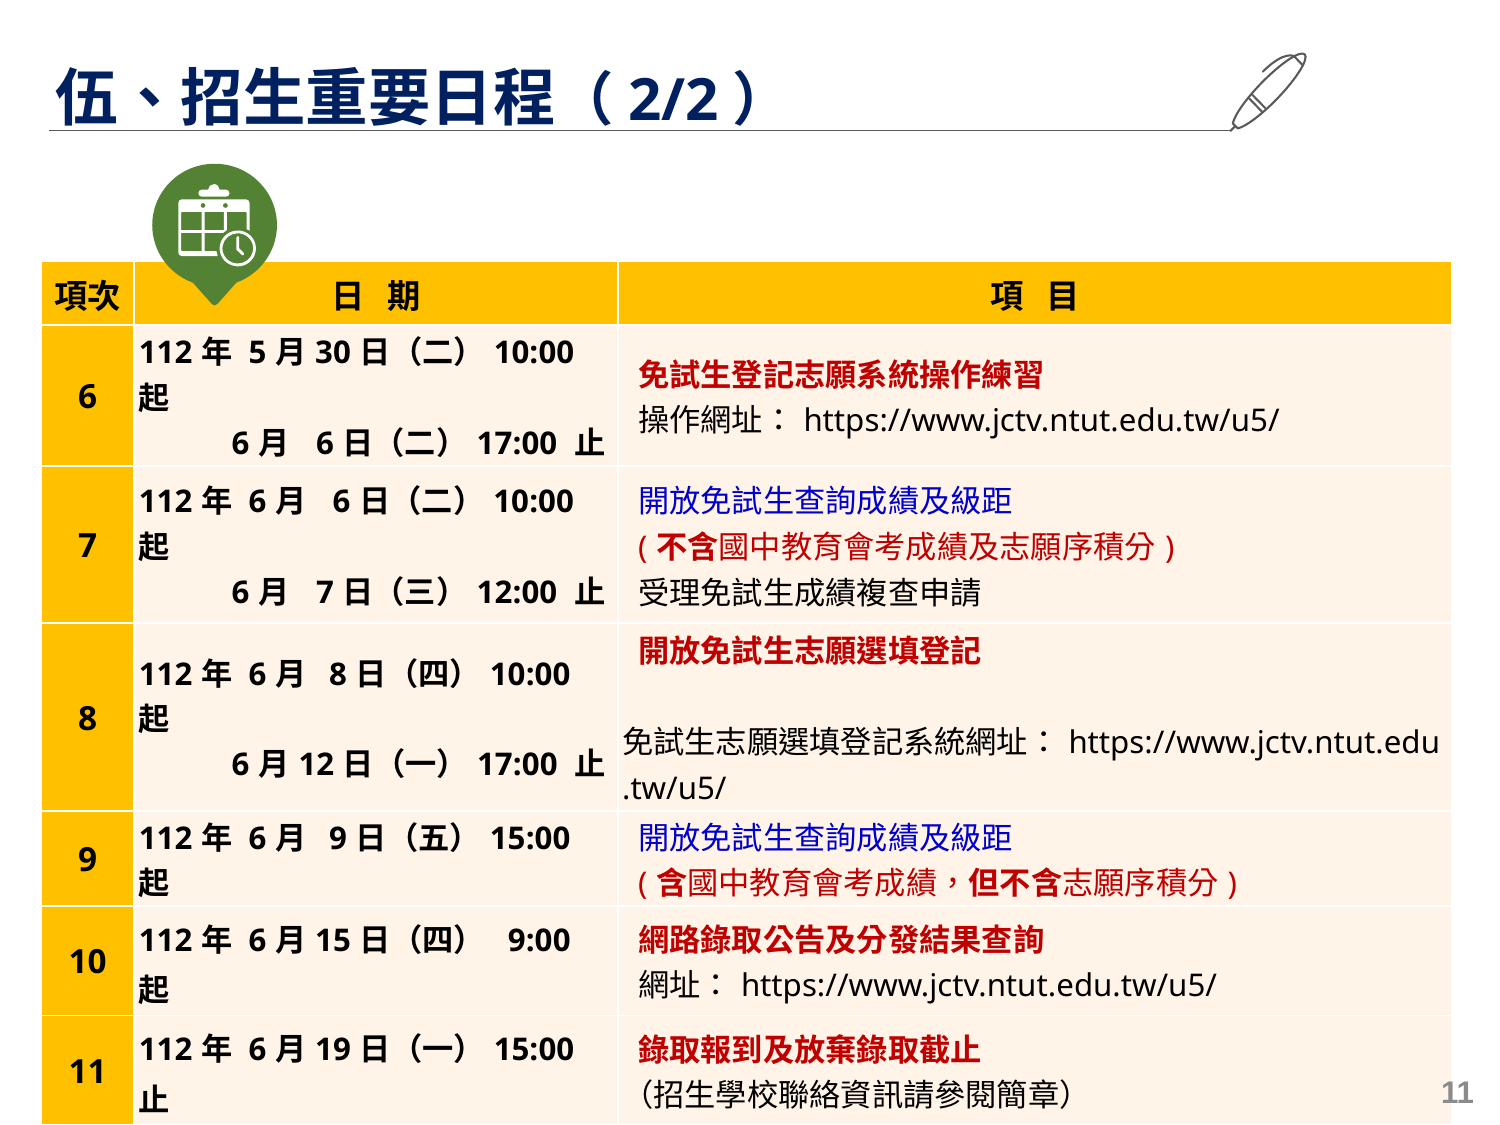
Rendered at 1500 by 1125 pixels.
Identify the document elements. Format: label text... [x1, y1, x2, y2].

text_box 伍、招生重要日程（2/2） [41, 59, 958, 132]
table_cell 錄取報到及放棄錄取截止 （招生學校聯絡資訊請參閱簡章） [619, 1016, 1451, 1124]
table_cell 112年 6月 8日（四）10:00 起 6月12日（一）17:00 止 [135, 624, 617, 810]
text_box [152, 163, 277, 307]
table_cell 11 [42, 1016, 133, 1124]
table_cell 9 [42, 812, 133, 905]
table_cell 6 [42, 326, 133, 465]
table_header 項次 [42, 262, 133, 324]
table_cell 免試生登記志願系統操作練習 操作網址：https://www.jctv.ntut.edu.tw/u5/ [619, 326, 1451, 465]
table_cell 112年 6月15日（四） 9:00 起 [135, 907, 617, 1015]
table_header 項 目 [619, 262, 1451, 324]
table_cell 開放免試生查詢成績及級距 (含國中教育會考成績，但不含志願序積分) [619, 812, 1451, 905]
table_cell 開放免試生志願選填登記 免試生志願選填登記系統網址：https://www.jctv.ntut.edu.tw/u5/ [619, 624, 1451, 810]
table_cell 112年 6月 9日（五）15:00 起 [135, 812, 617, 905]
table_header 日 期 [135, 262, 617, 324]
table_cell 8 [42, 624, 133, 810]
table_cell 112年 6月19日（一）15:00 止 [135, 1016, 617, 1124]
table_cell 7 [42, 467, 133, 622]
slide_number 11 [1151, 1068, 1490, 1114]
table_cell 開放免試生查詢成績及級距 (不含國中教育會考成績及志願序積分) 受理免試生成績複查申請 [619, 467, 1451, 622]
table_cell 112年 5月30日（二）10:00 起 6月 6日（二）17:00 止 [135, 326, 617, 465]
text_box [1230, 53, 1306, 131]
table_cell 10 [42, 907, 133, 1015]
table_cell 112年 6月 6日（二）10:00 起 6月 7日（三）12:00 止 [135, 467, 617, 622]
table_cell 網路錄取公告及分發結果查詢 網址：https://www.jctv.ntut.edu.tw/u5/ [619, 907, 1451, 1015]
